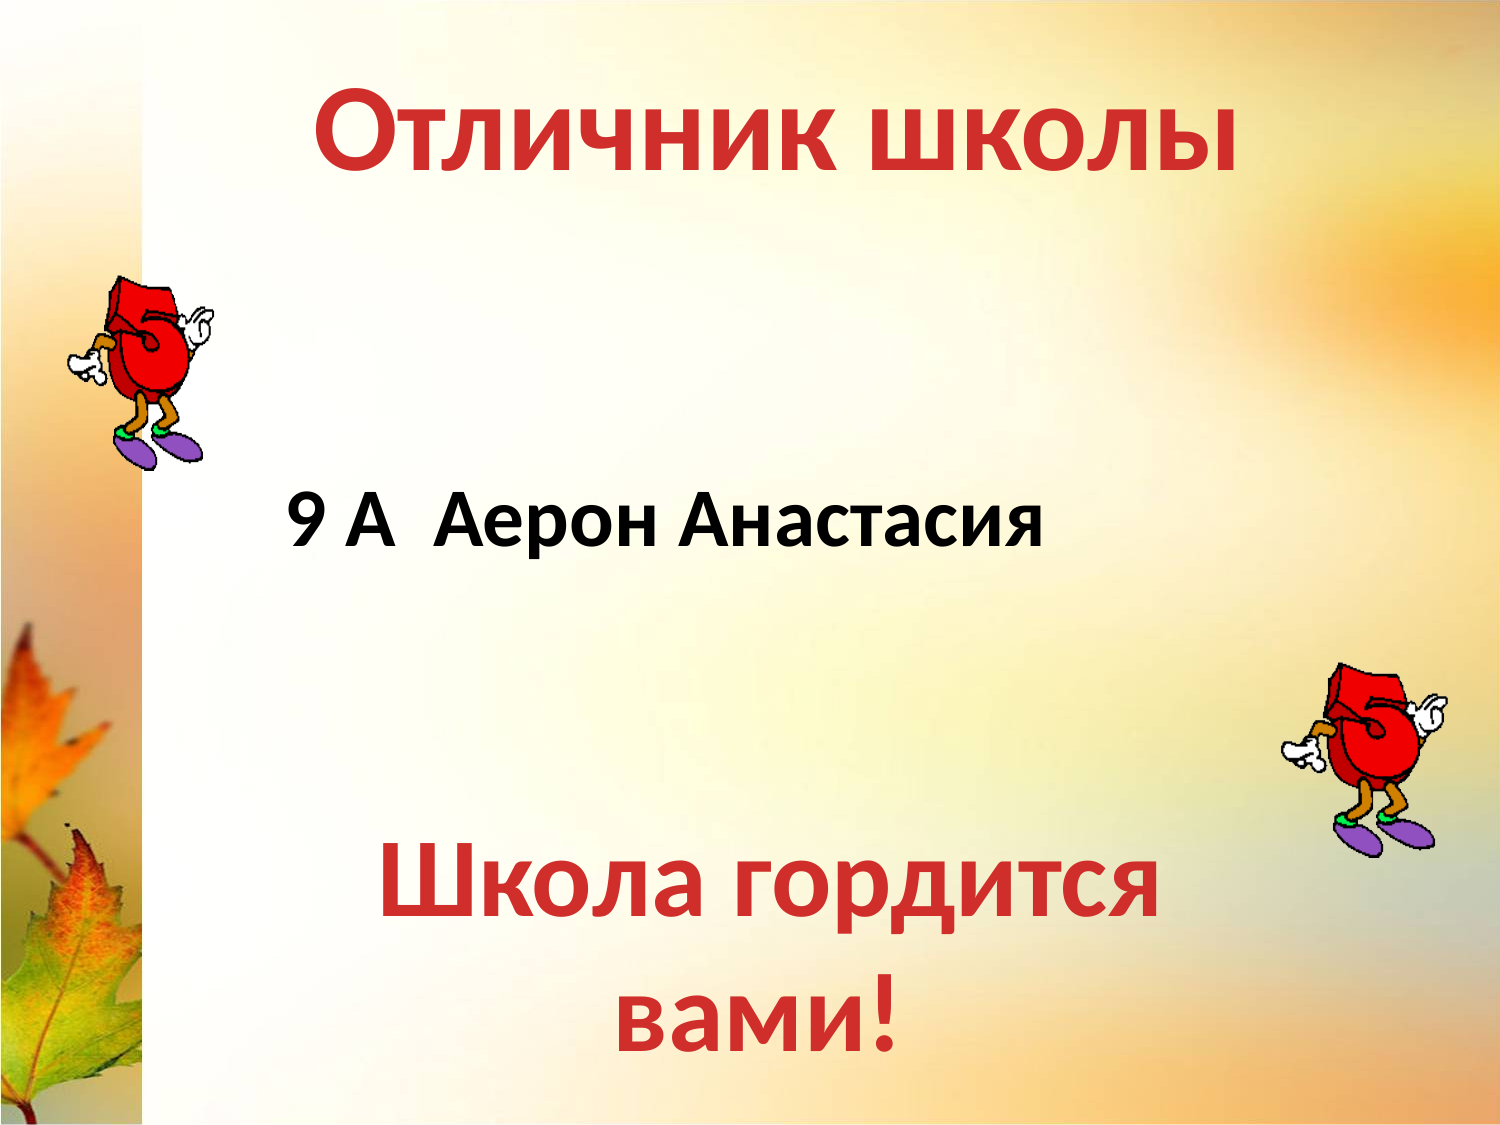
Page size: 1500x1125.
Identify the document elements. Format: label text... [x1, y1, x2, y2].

text_box 9 А Аерон Анастасия [269, 456, 1500, 571]
subtitle Школа гордится вами! [246, 796, 1297, 1085]
title Отличник школы [140, 0, 1416, 242]
picture [0, 0, 1500, 1125]
